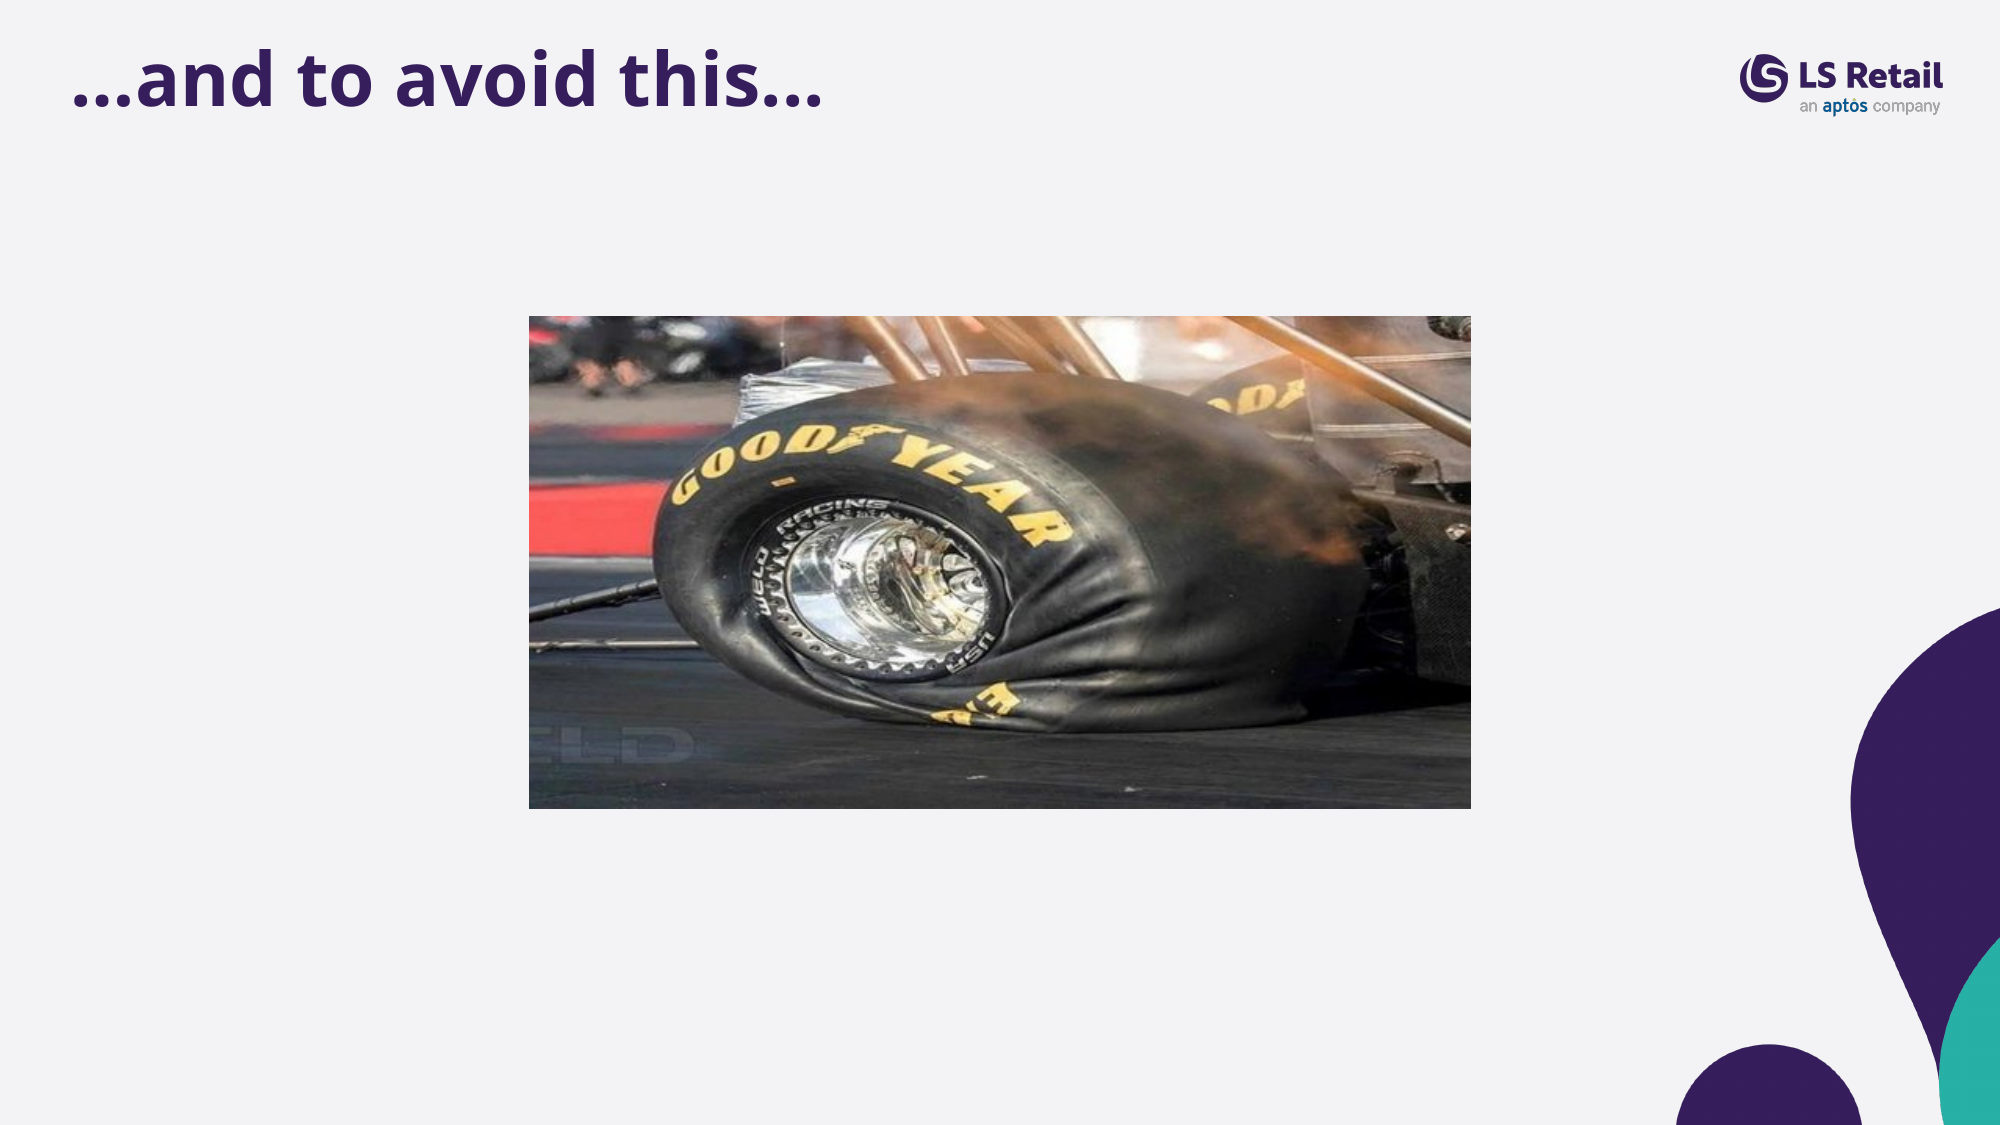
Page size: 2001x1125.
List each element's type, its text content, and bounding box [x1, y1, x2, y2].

picture [1631, 0, 2000, 1125]
title …and to avoid this... [55, 34, 1694, 132]
picture [529, 316, 1471, 809]
